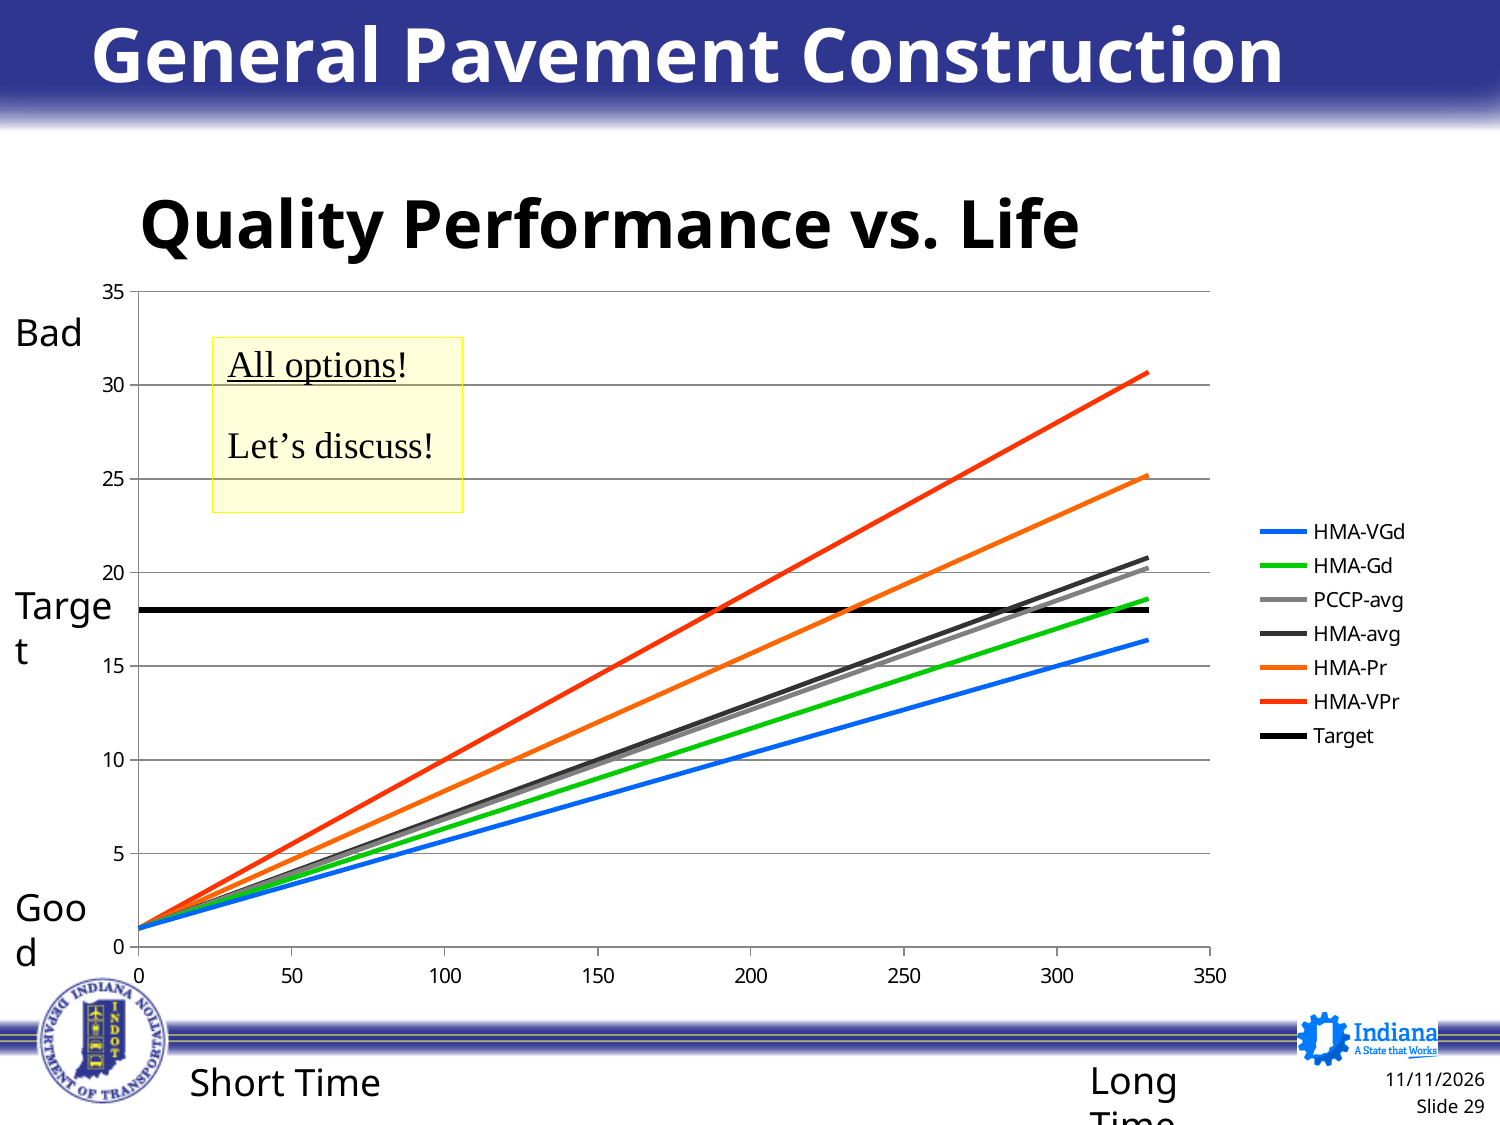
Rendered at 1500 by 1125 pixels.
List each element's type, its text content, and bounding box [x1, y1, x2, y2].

slide_number Slide 29 [1149, 1077, 1500, 1125]
title General Pavement Construction [75, 0, 1450, 125]
picture [0, 0, 1500, 263]
text_box Target [0, 574, 69, 680]
text_box Long Time [1074, 1049, 1288, 1125]
text_box Short Time [174, 1051, 400, 1112]
text_box Quality Performance vs. Life [125, 174, 1300, 260]
picture [0, 944, 1500, 1125]
text_box Good [0, 876, 69, 982]
text_box Bad [0, 301, 69, 362]
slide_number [1149, 1050, 1500, 1077]
chart [74, 262, 1426, 1006]
